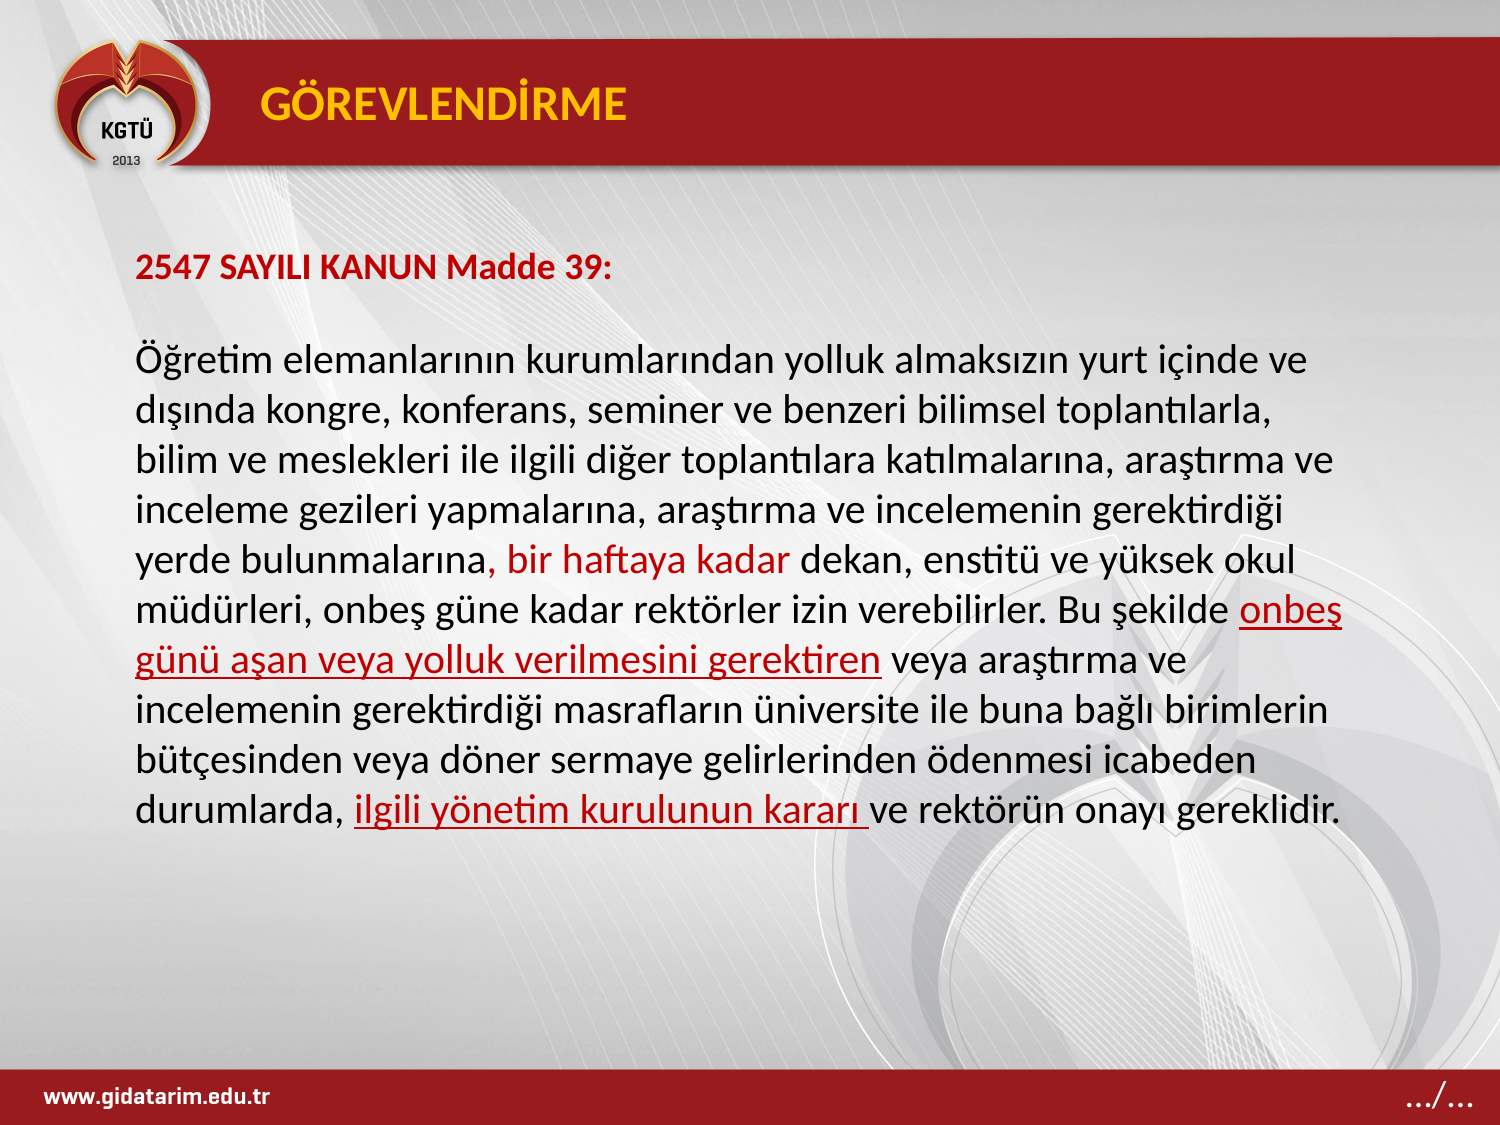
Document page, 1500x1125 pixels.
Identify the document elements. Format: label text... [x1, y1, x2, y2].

text_box 2547 SAYILI KANUN Madde 39: Öğretim elemanlarının kurumlarından yolluk almaksızın yurt içinde ve dışında kongre, konferans, seminer ve benzeri bilimsel toplantılarla, bilim ve meslekleri ile ilgili diğer toplantılara katılmalarına, araştırma ve inceleme gezileri yapmalarına, araştırma ve incelemenin gerektirdiği yerde bulunmalarına, bir haftaya kadar dekan, enstitü ve yüksek okul müdürleri, onbeş güne kadar rektörler izin verebilirler. Bu şekilde onbeş günü aşan veya yolluk verilmesini gerektiren veya araştırma ve incelemenin gerektirdiği masrafların üniversite ile buna bağlı birimlerin bütçesinden veya döner sermaye gelirlerinden ödenmesi icabeden durumlarda, ilgili yönetim kurulunun kararı ve rektörün onayı gereklidir. [120, 234, 1358, 840]
text_box GÖREVLENDİRME [245, 62, 909, 138]
picture [0, 0, 1500, 1125]
text_box …/... [1391, 1062, 1500, 1123]
